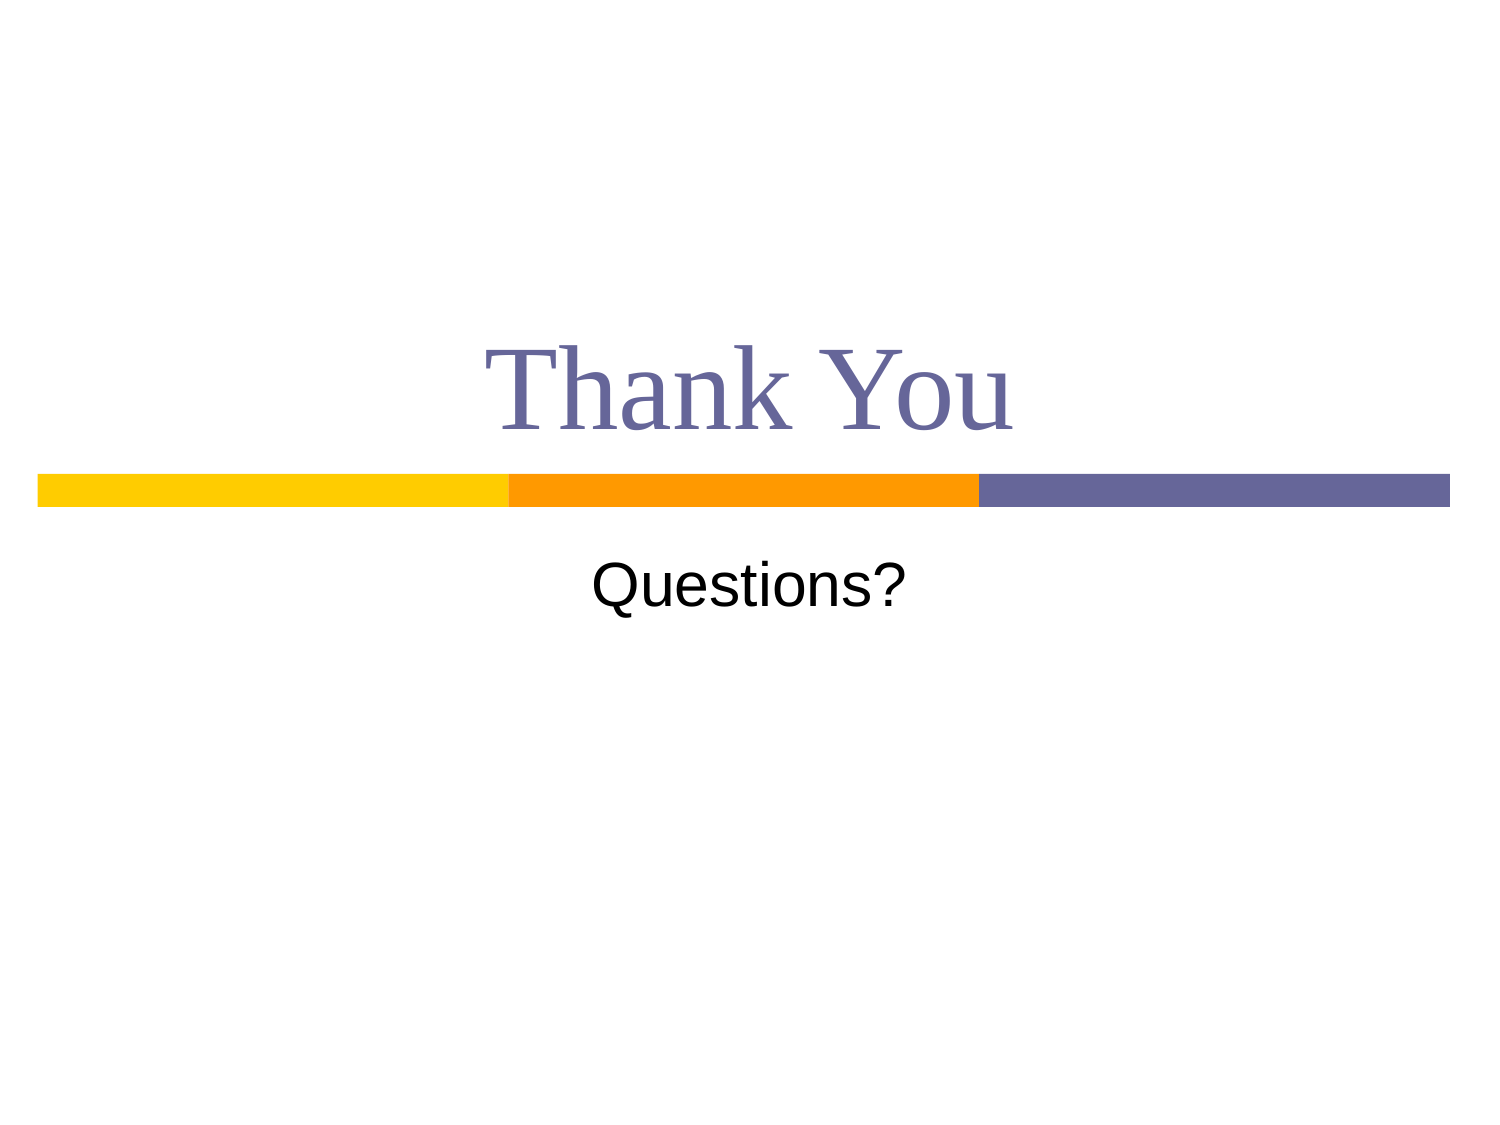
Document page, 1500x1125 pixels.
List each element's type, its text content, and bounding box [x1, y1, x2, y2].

title Thank You [112, 112, 1388, 462]
subtitle Questions? [224, 536, 1276, 900]
